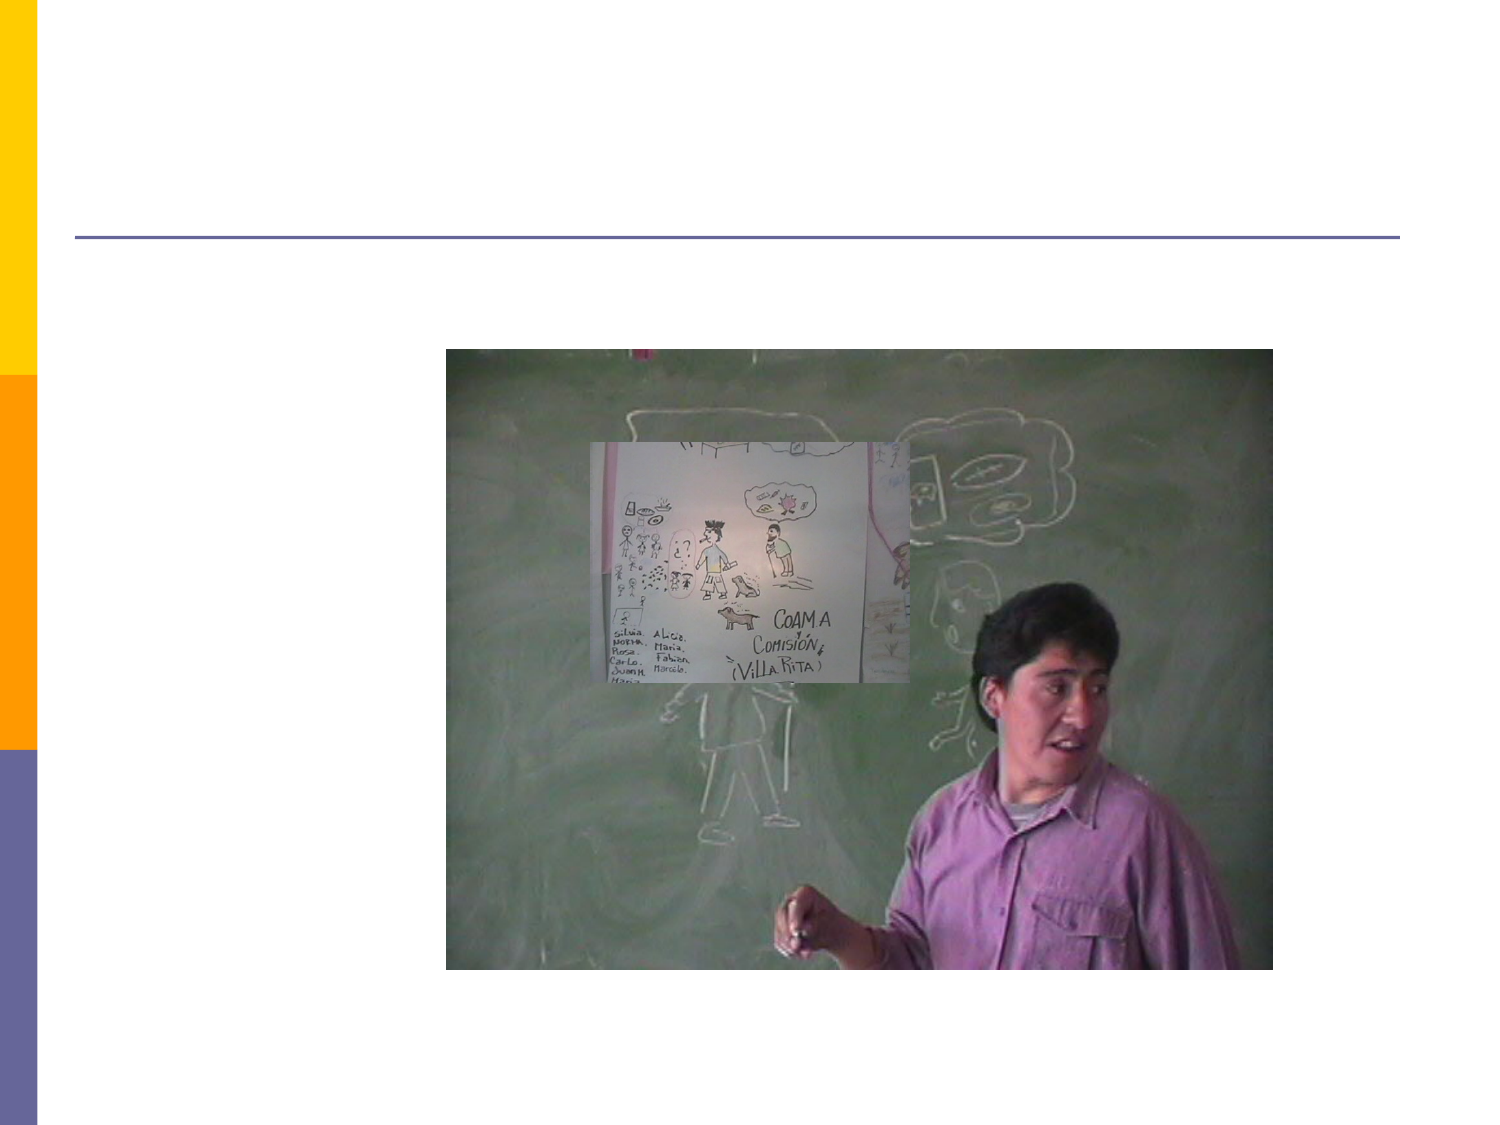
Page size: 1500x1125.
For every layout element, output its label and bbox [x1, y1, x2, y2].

picture [589, 442, 911, 683]
list [445, 349, 1273, 971]
